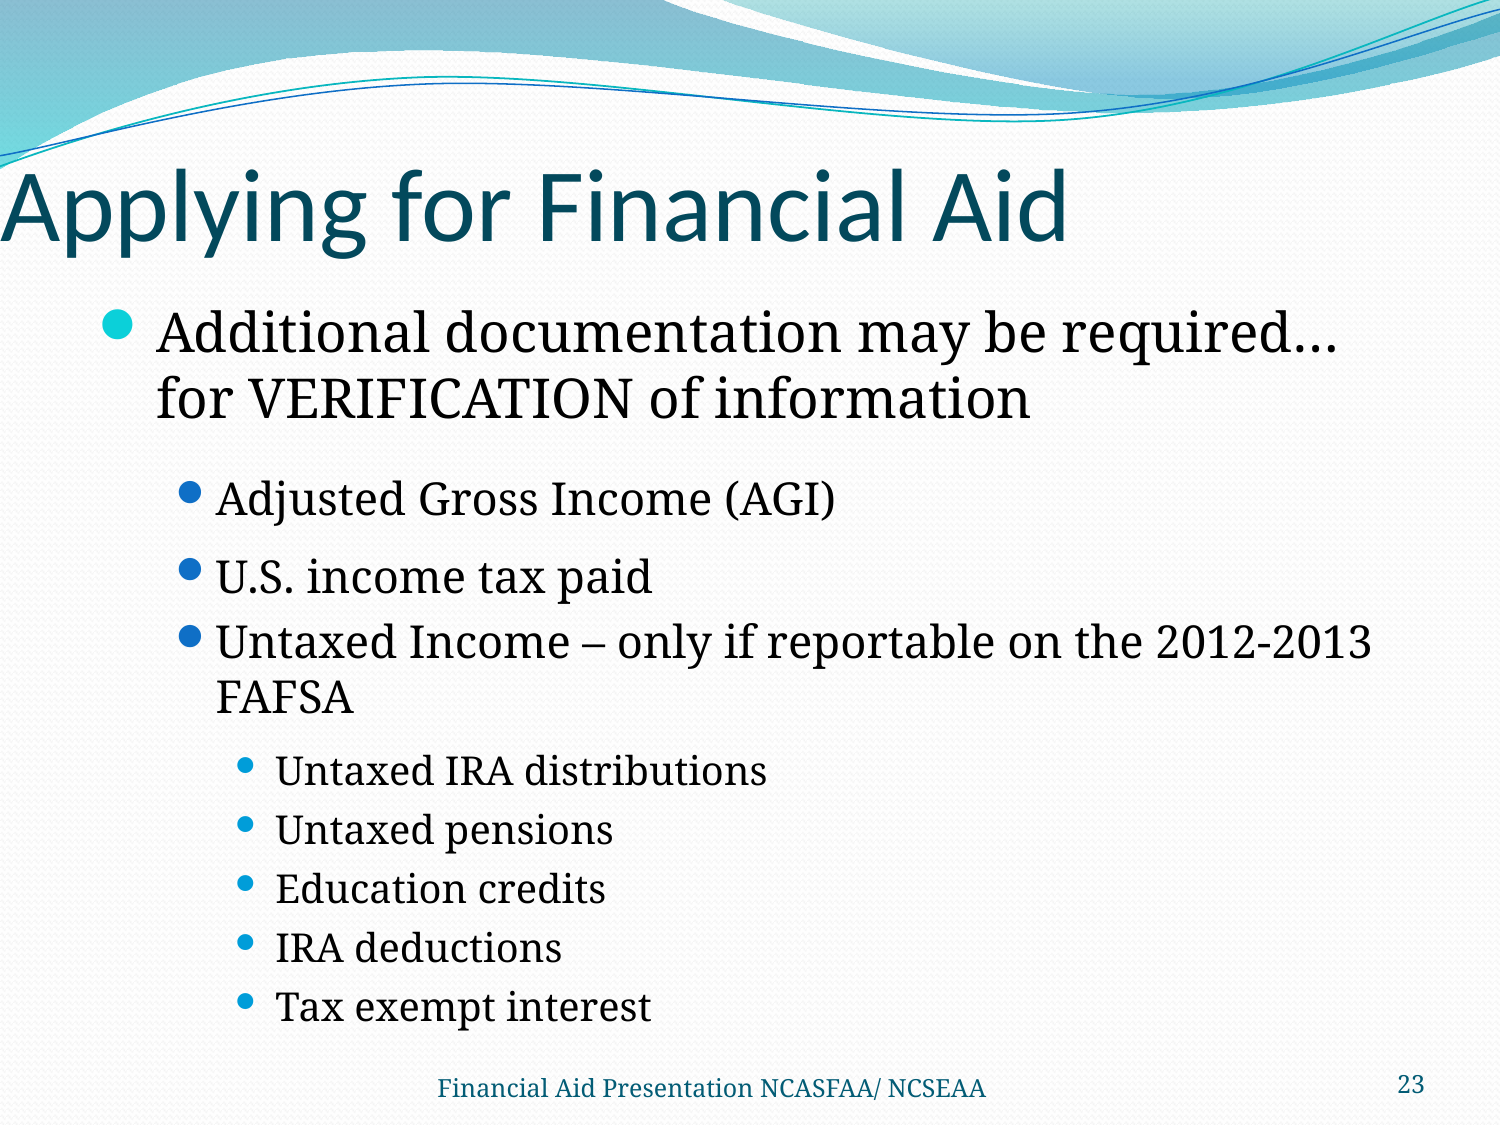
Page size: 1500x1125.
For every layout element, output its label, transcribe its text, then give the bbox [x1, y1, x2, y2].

list Additional documentation may be required… for VERIFICATION of information Adjusted Gross Income (AGI) U.S. income tax paid Untaxed Income – only if reportable on the 2012-2013 FAFSA Untaxed IRA distributions Untaxed pensions Education credits IRA deductions Tax exempt interest [83, 290, 1426, 1047]
slide_number 23 [1299, 1042, 1425, 1103]
footer Financial Aid Presentation NCASFAA/ NCSEAA [437, 1042, 988, 1103]
title Applying for Financial Aid [0, 0, 1500, 263]
